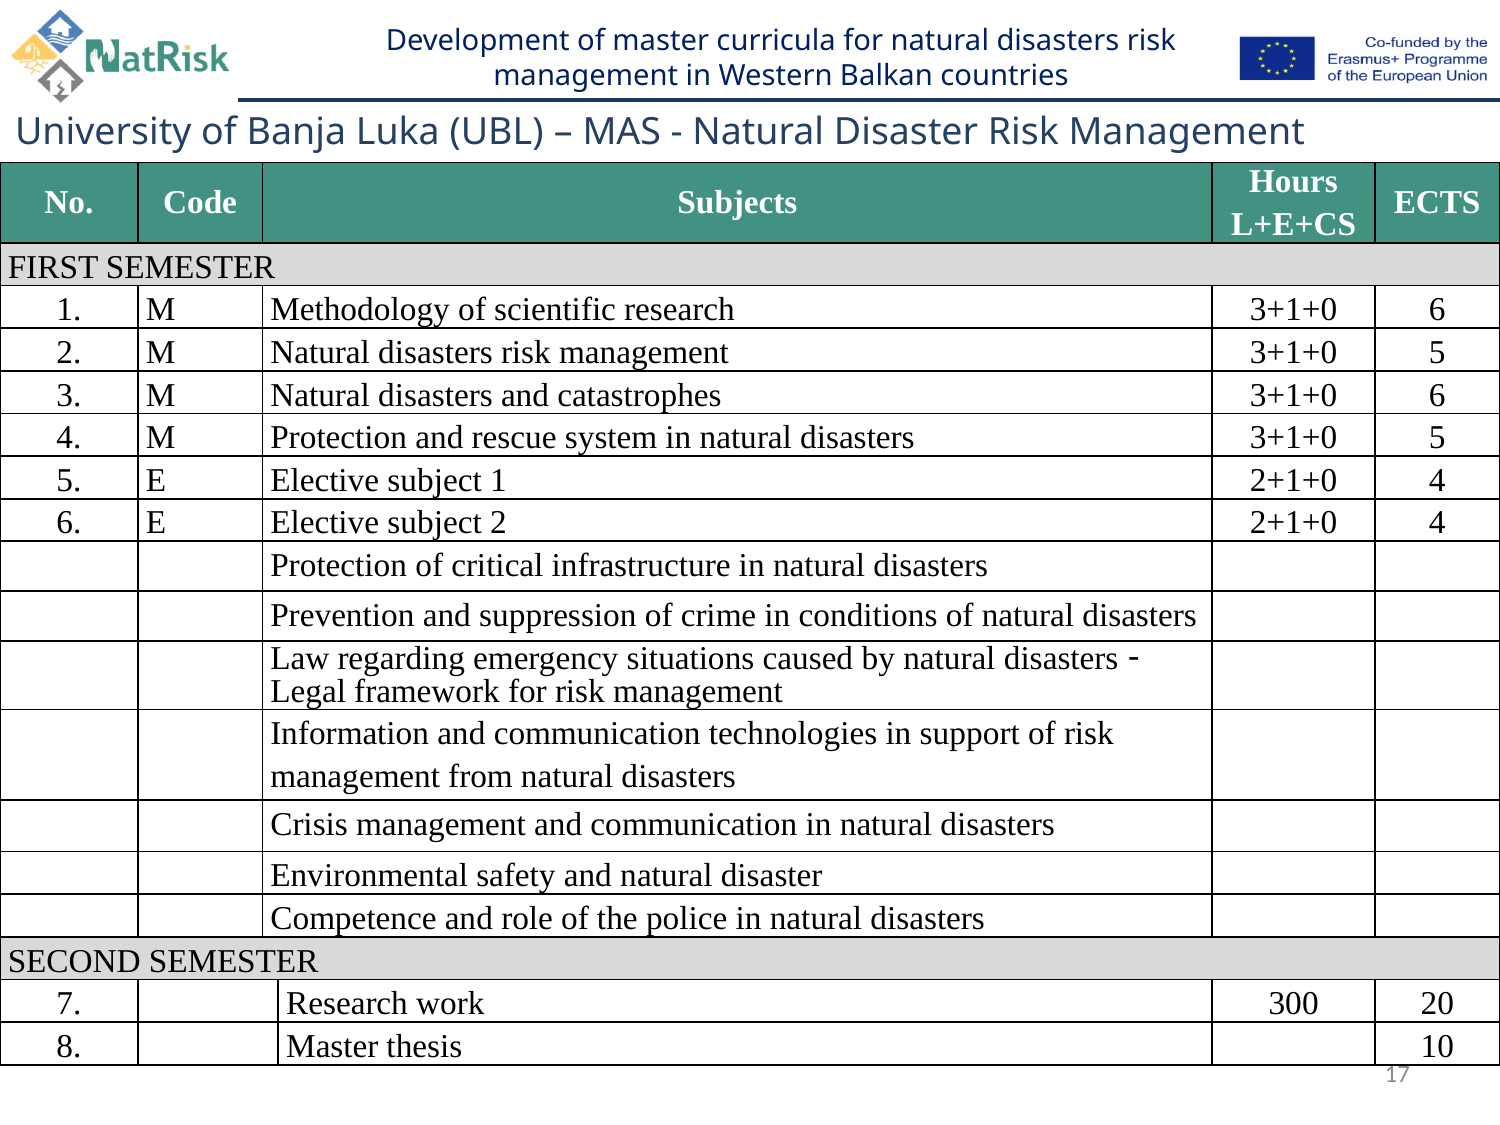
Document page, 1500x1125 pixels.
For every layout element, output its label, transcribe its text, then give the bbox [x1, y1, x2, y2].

table_cell M [139, 414, 262, 455]
table_cell [1213, 642, 1374, 709]
table_cell [1, 852, 137, 893]
table_cell [139, 852, 262, 893]
table_cell Protection of critical infrastructure in natural disasters [263, 542, 1211, 590]
slide_number 17 [1074, 1066, 1425, 1103]
table_cell 6 [1376, 372, 1499, 413]
table_cell [139, 710, 262, 799]
table_cell [1376, 642, 1499, 709]
table_cell E [139, 457, 262, 498]
table_cell [1, 592, 137, 640]
table_cell Law regarding emergency situations caused by natural disasters - Legal framework for risk management [263, 642, 1211, 709]
table_header Code [139, 163, 262, 242]
table_cell [139, 801, 262, 851]
table_header ECTS [1376, 163, 1499, 242]
table_cell 5 [1376, 329, 1499, 370]
table_cell Environmental safety and natural disaster [263, 852, 1211, 893]
text_box Development of master curricula for natural disasters risk management in Western Balkan countries [324, 24, 1223, 88]
text_box University of Banja Luka (UBL) – MAS - Natural Disaster Risk Management [0, 109, 1463, 163]
table_cell Natural disasters risk management [263, 329, 1211, 370]
table_cell Natural disasters and catastrophes [263, 372, 1211, 413]
table_header Subjects [263, 163, 1211, 242]
table_cell [1376, 852, 1499, 893]
table_cell Competence and role of the police in natural disasters [263, 895, 1211, 936]
table_cell 2. [1, 329, 137, 370]
table_cell 10 [1376, 1023, 1499, 1064]
table_cell 2+1+0 [1213, 500, 1374, 540]
table_cell 3+1+0 [1213, 329, 1374, 370]
table_cell 2+1+0 [1213, 457, 1374, 498]
table_cell 3+1+0 [1213, 286, 1374, 327]
table_cell Master thesis [279, 1023, 1211, 1064]
table_cell [1376, 710, 1499, 799]
table_cell 6 [1376, 286, 1499, 327]
table_cell [1213, 592, 1374, 640]
table_cell [1, 895, 137, 936]
table_header No. [1, 163, 137, 242]
picture [1224, 24, 1500, 93]
table_cell 4. [1, 414, 137, 455]
table_cell [139, 980, 277, 1021]
table_cell [139, 542, 262, 590]
table_cell [1376, 542, 1499, 590]
table_cell [1376, 592, 1499, 640]
picture [0, 0, 238, 113]
table_cell M [139, 372, 262, 413]
table_cell 3+1+0 [1213, 372, 1374, 413]
table_cell 4 [1376, 500, 1499, 540]
table_cell M [139, 329, 262, 370]
table_cell [139, 592, 262, 640]
table_cell Elective subject 1 [263, 457, 1211, 498]
table_header Hours L+E+CS [1213, 163, 1374, 242]
table_cell 7. [1, 980, 137, 1021]
table_cell M [139, 286, 262, 327]
table_cell [139, 1023, 277, 1064]
table_cell 8. [1, 1023, 137, 1064]
table_cell Crisis management and communication in natural disasters [263, 801, 1211, 851]
table_cell Research work [279, 980, 1211, 1021]
table_cell [1, 542, 137, 590]
table_cell Information and communication technologies in support of risk management from natural disasters [263, 710, 1211, 799]
table_cell 300 [1213, 980, 1374, 1021]
table_cell Prevention and suppression of crime in conditions of natural disasters [263, 592, 1211, 640]
table_cell 5 [1376, 414, 1499, 455]
table_cell E [139, 500, 262, 540]
table_cell 1. [1, 286, 137, 327]
table_cell Elective subject 2 [263, 500, 1211, 540]
table_cell 20 [1376, 980, 1499, 1021]
table_cell FIRST SEMESTER [1, 244, 1499, 285]
table_cell [1, 642, 137, 709]
table_cell [139, 642, 262, 709]
table_cell 4 [1376, 457, 1499, 498]
table_cell [1376, 895, 1499, 936]
table_cell [1213, 542, 1374, 590]
table_cell 3+1+0 [1213, 414, 1374, 455]
table_cell 5. [1, 457, 137, 498]
table_cell SECOND SEMESTER [1, 938, 1499, 979]
table_cell [139, 895, 262, 936]
table_cell [1213, 895, 1374, 936]
table_cell 3. [1, 372, 137, 413]
table_cell Methodology of scientific research [263, 286, 1211, 327]
table_cell [1213, 1023, 1374, 1064]
table_cell [1, 710, 137, 799]
table_cell [1213, 852, 1374, 893]
table_cell [1, 801, 137, 851]
table_cell [1376, 801, 1499, 851]
table_cell [1213, 801, 1374, 851]
table_cell Protection and rescue system in natural disasters [263, 414, 1211, 455]
table_cell [1213, 710, 1374, 799]
table_cell 6. [1, 500, 137, 540]
